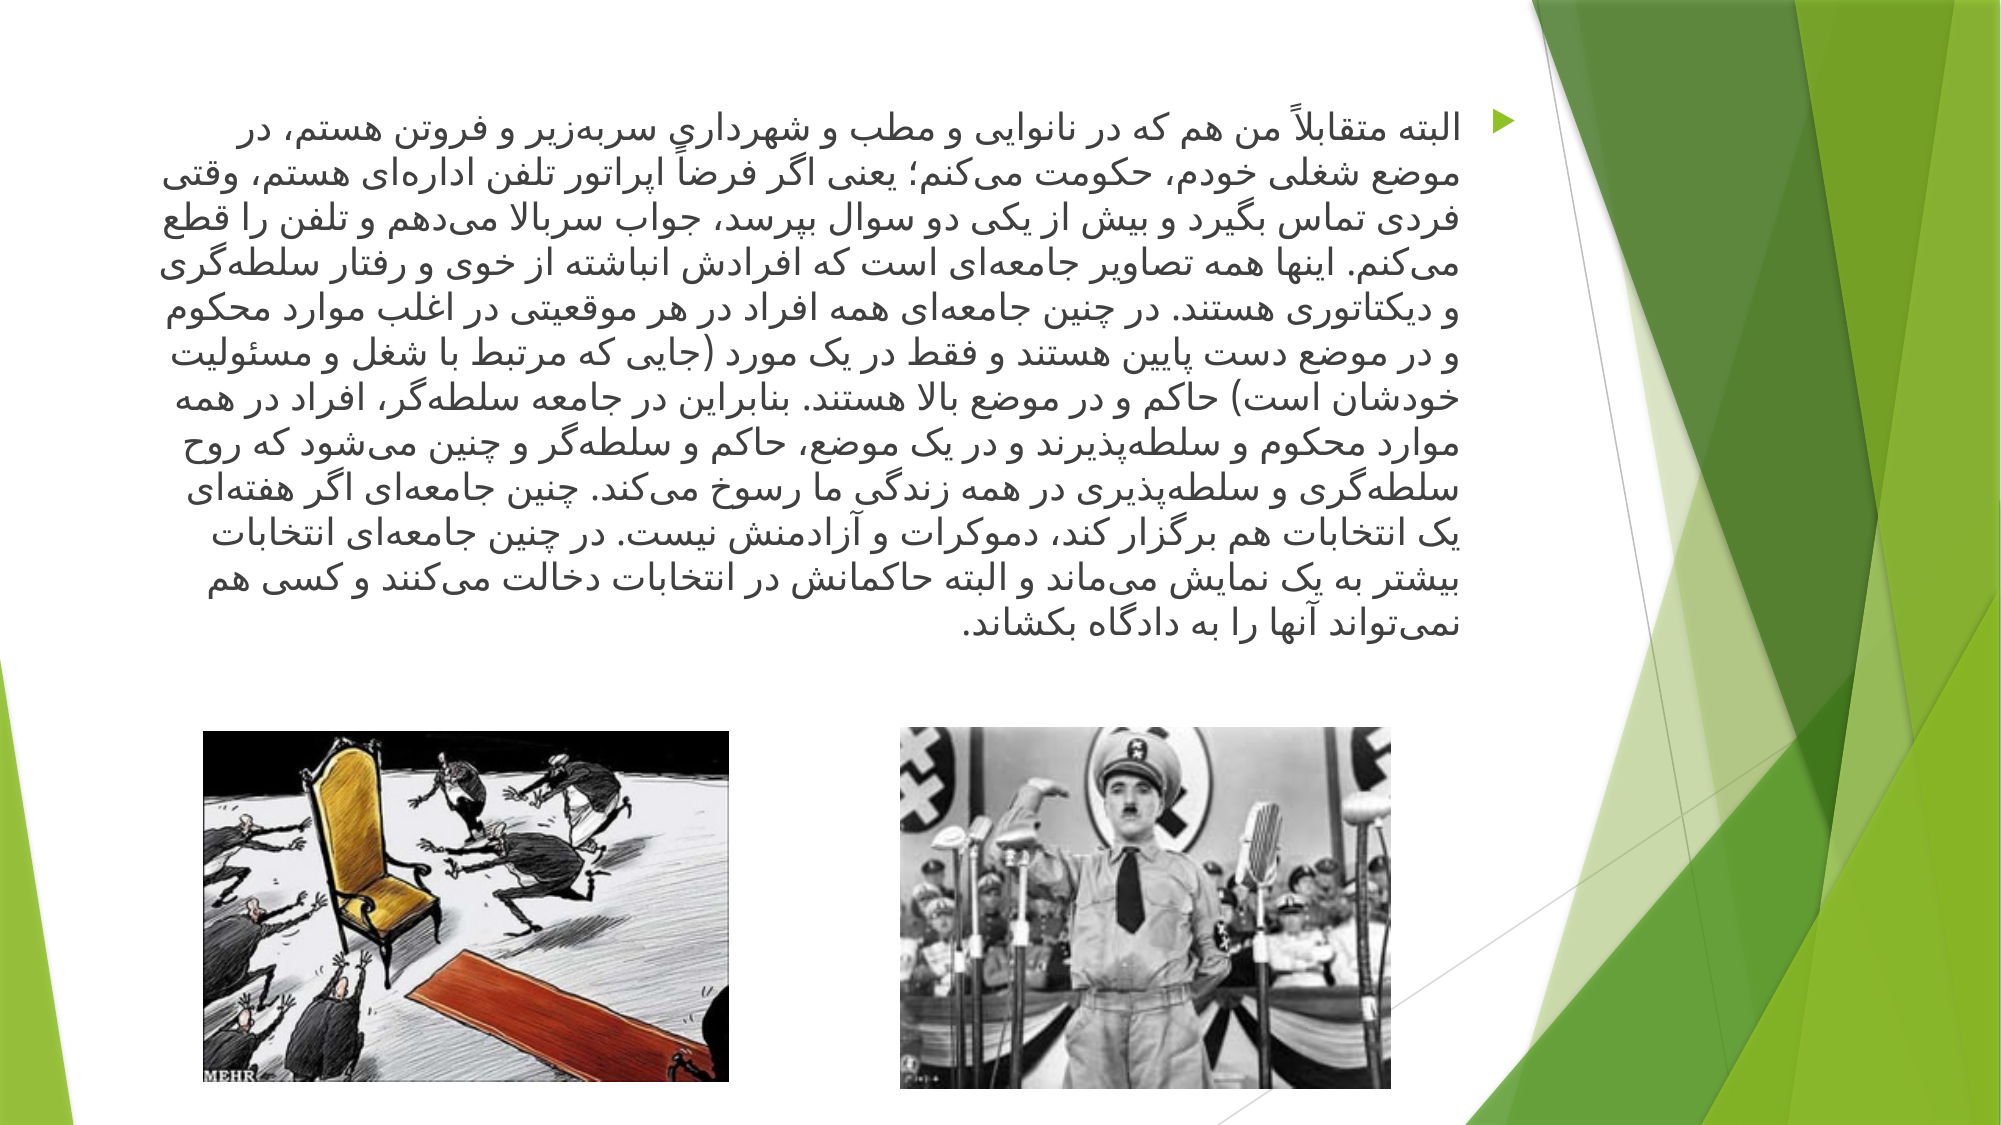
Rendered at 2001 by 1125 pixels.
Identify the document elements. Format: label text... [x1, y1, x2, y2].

picture [203, 731, 730, 1083]
picture [900, 727, 1392, 1090]
list البته متقابلاً من هم که در نانوایی و مطب و شهرداری سربه‌زیر و فروتن هستم، در موضع شغلی خودم، حکومت می‌کنم؛ یعنی اگر فرضاً اپراتور تلفن اداره‌ای هستم، وقتی فردی تماس بگیرد و بیش از یکی دو سوال بپرسد، جواب سربالا می‌دهم و تلفن را قطع می‌‌کنم. اینها همه تصاویر جامعه‌ای است که افرادش انباشته از خوی و رفتار سلطه‌گری و دیکتاتوری هستند. در چنین جامعه‌ای همه افراد در هر موقعیتی در اغلب موارد محکوم و در موضع دست پایین هستند و فقط در یک مورد (جایی که مرتبط با شغل و مسئولیت خودشان است) حاکم و در موضع بالا هستند. بنابراین در جامعه سلطه‌گر، افراد در همه موارد محکوم و سلطه‌پذیرند و در یک موضع، حاکم و سلطه‌گر و چنین می‌شود که روح سلطه‌گری و سلطه‌پذیری در همه زندگی ما رسوخ می‌کند. چنین جامعه‌ای اگر هفته‌ای یک انتخابات هم برگزار کند، دموکرات و آزادمنش نیست. در چنین جامعه‌ای انتخابات بیشتر به یک نمایش می‌ماند و البته حاکمانش در انتخابات دخالت می‌کنند و کسی هم نمی‌تواند آنها را به دادگاه بکشاند. [123, 95, 1534, 732]
